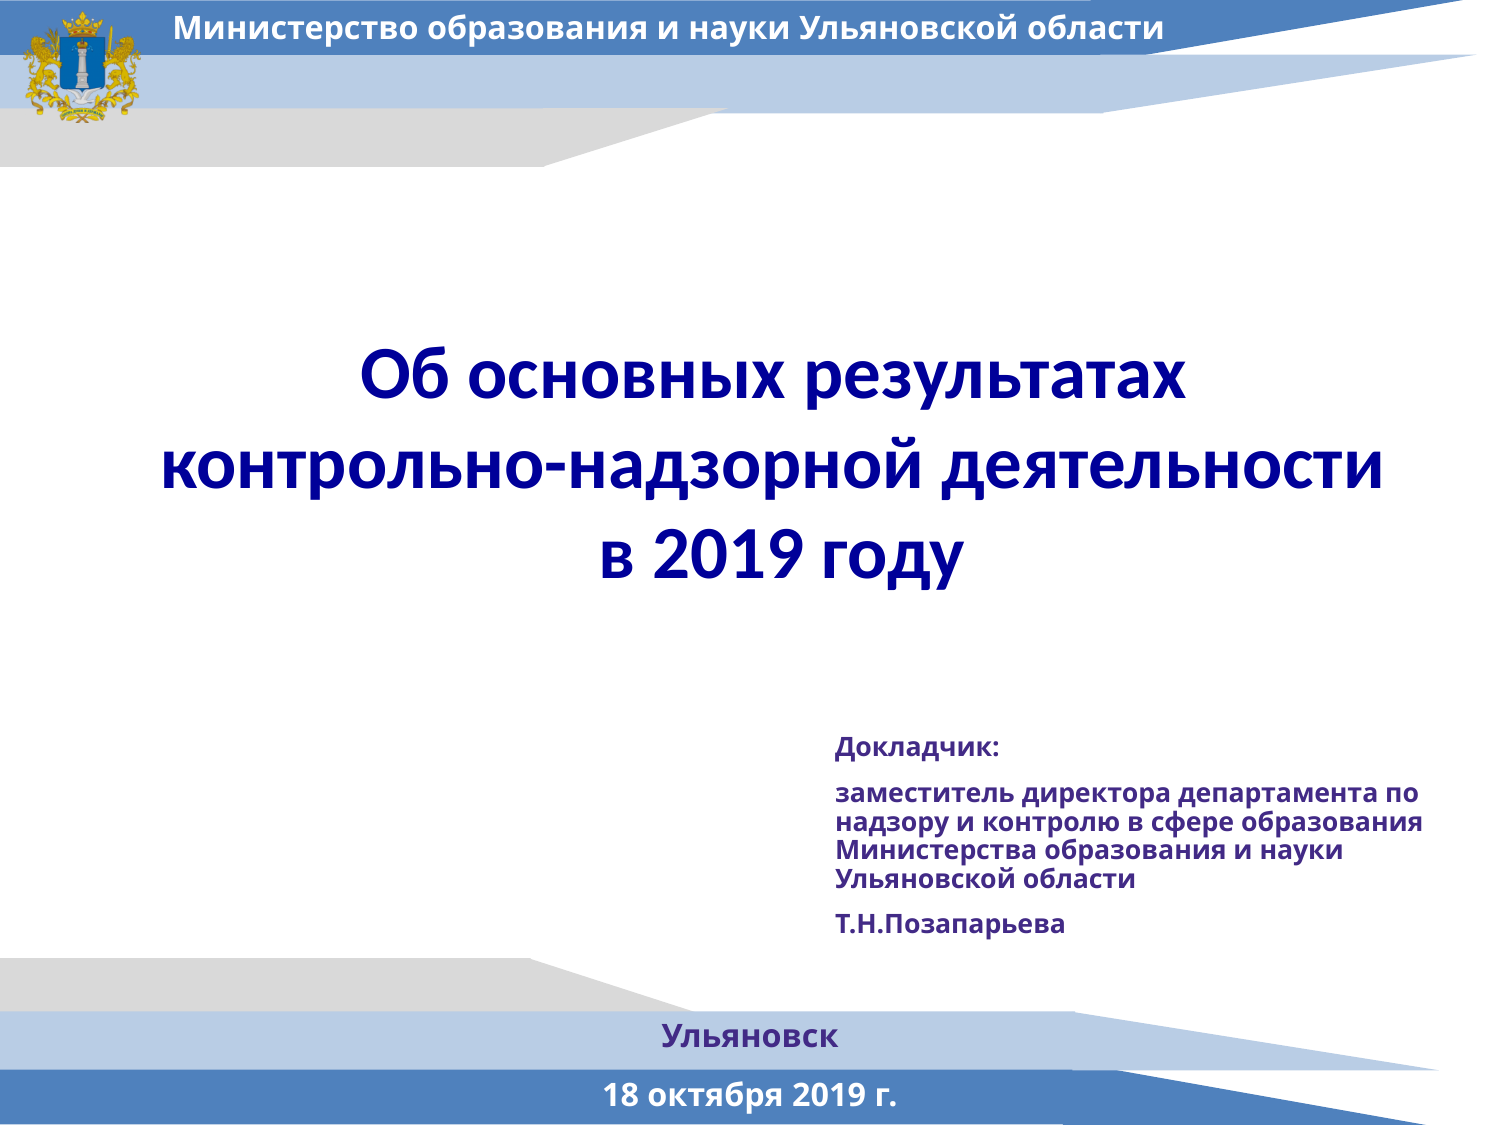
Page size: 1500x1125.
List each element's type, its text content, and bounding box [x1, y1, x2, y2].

picture [23, 11, 141, 123]
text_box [0, 957, 1440, 1125]
text_box Докладчик: заместитель директора департамента по надзору и контролю в сфере образования Министерства образования и науки Ульяновской области Т.Н.Позапарьева [820, 726, 1441, 959]
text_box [0, 0, 1477, 168]
text_box Об основных результатах контрольно-надзорной деятельности в 2019 году [145, 316, 1419, 602]
